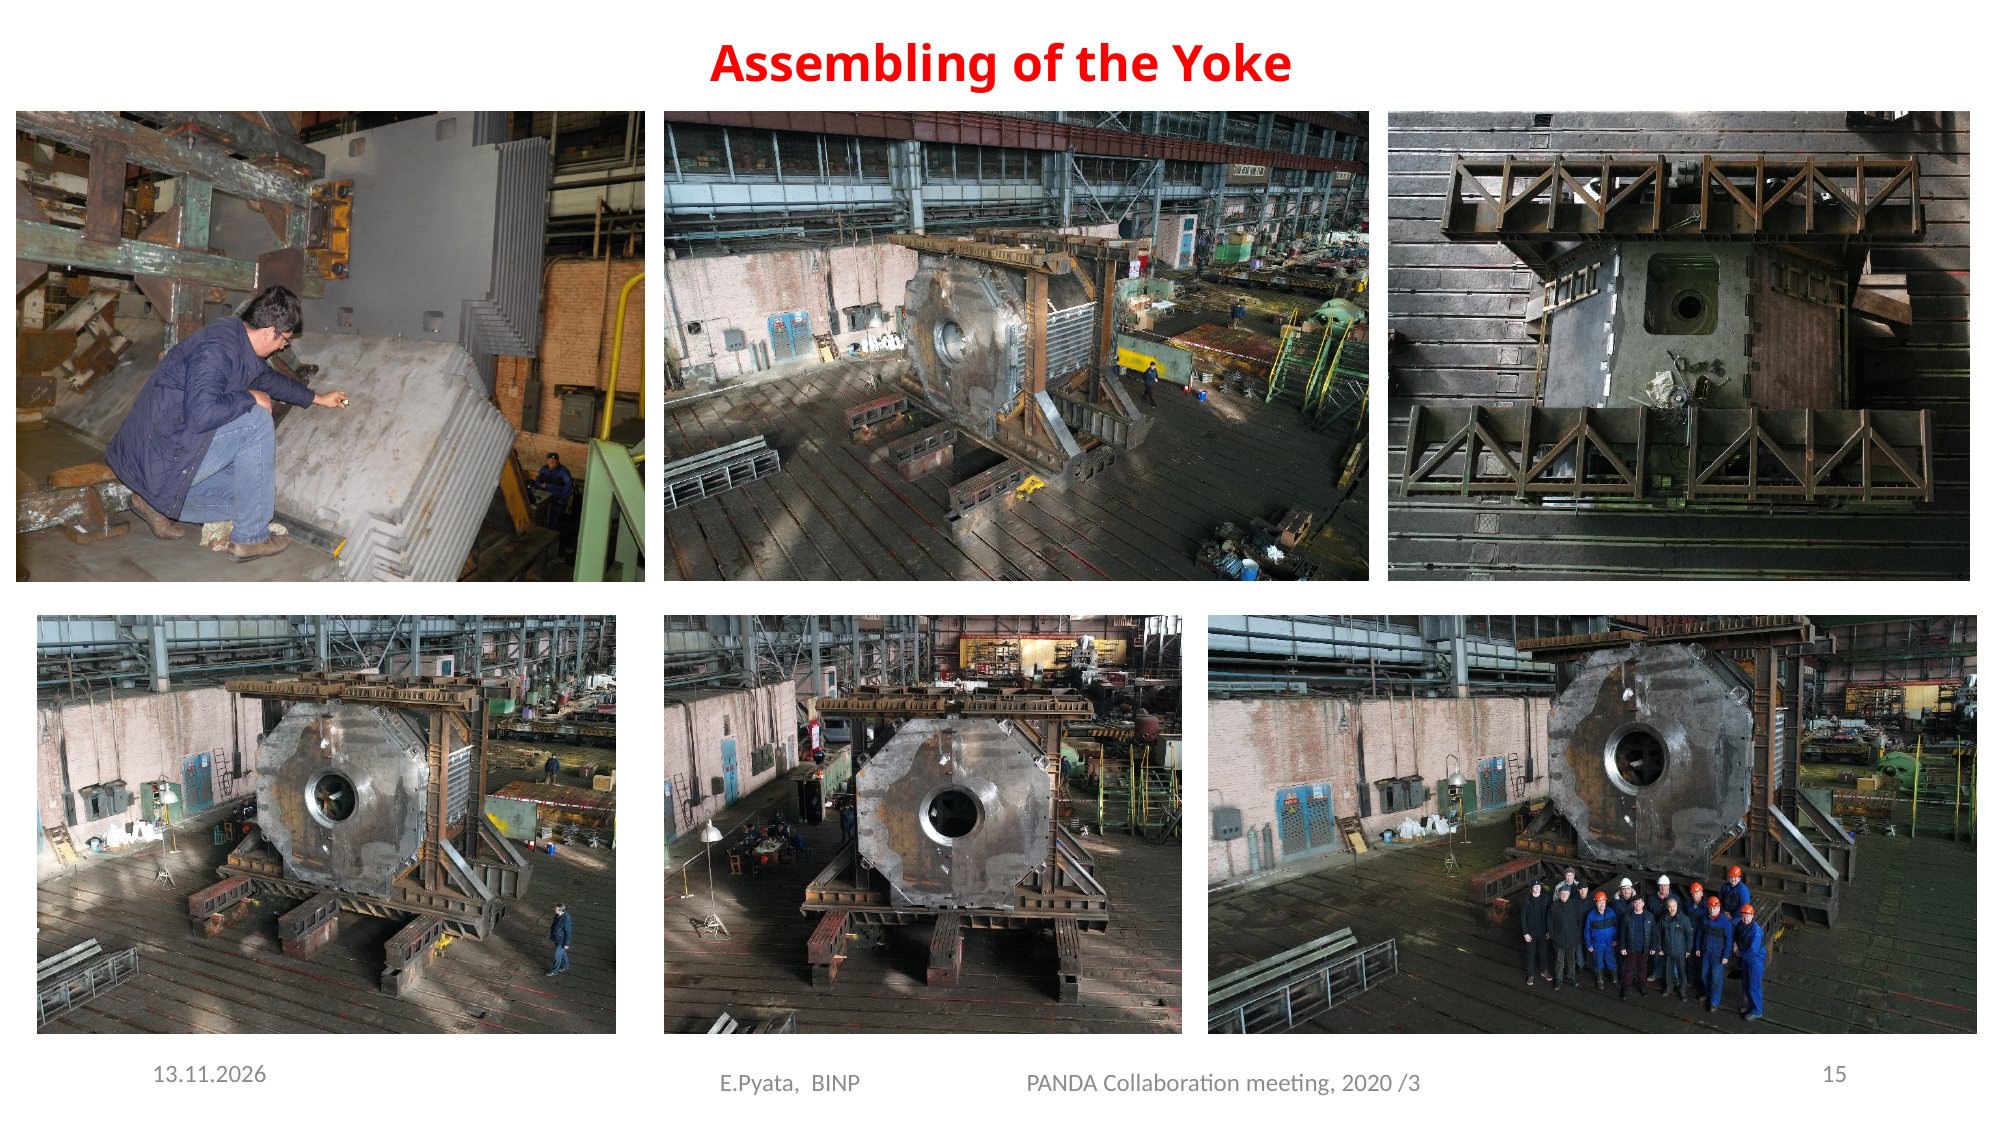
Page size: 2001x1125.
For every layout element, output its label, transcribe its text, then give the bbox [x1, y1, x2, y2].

picture [1388, 111, 1970, 581]
picture [1208, 615, 1977, 1035]
picture [37, 615, 616, 1035]
title Assembling of the Yoke [326, 19, 1677, 112]
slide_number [137, 1042, 588, 1103]
picture [664, 615, 1182, 1035]
footer E.Pyata, BINP PANDA Collaboration meeting, 2020 /3 [400, 1051, 1742, 1112]
slide_number 15 [1412, 1042, 1863, 1103]
picture [16, 111, 645, 582]
picture [664, 111, 1369, 581]
